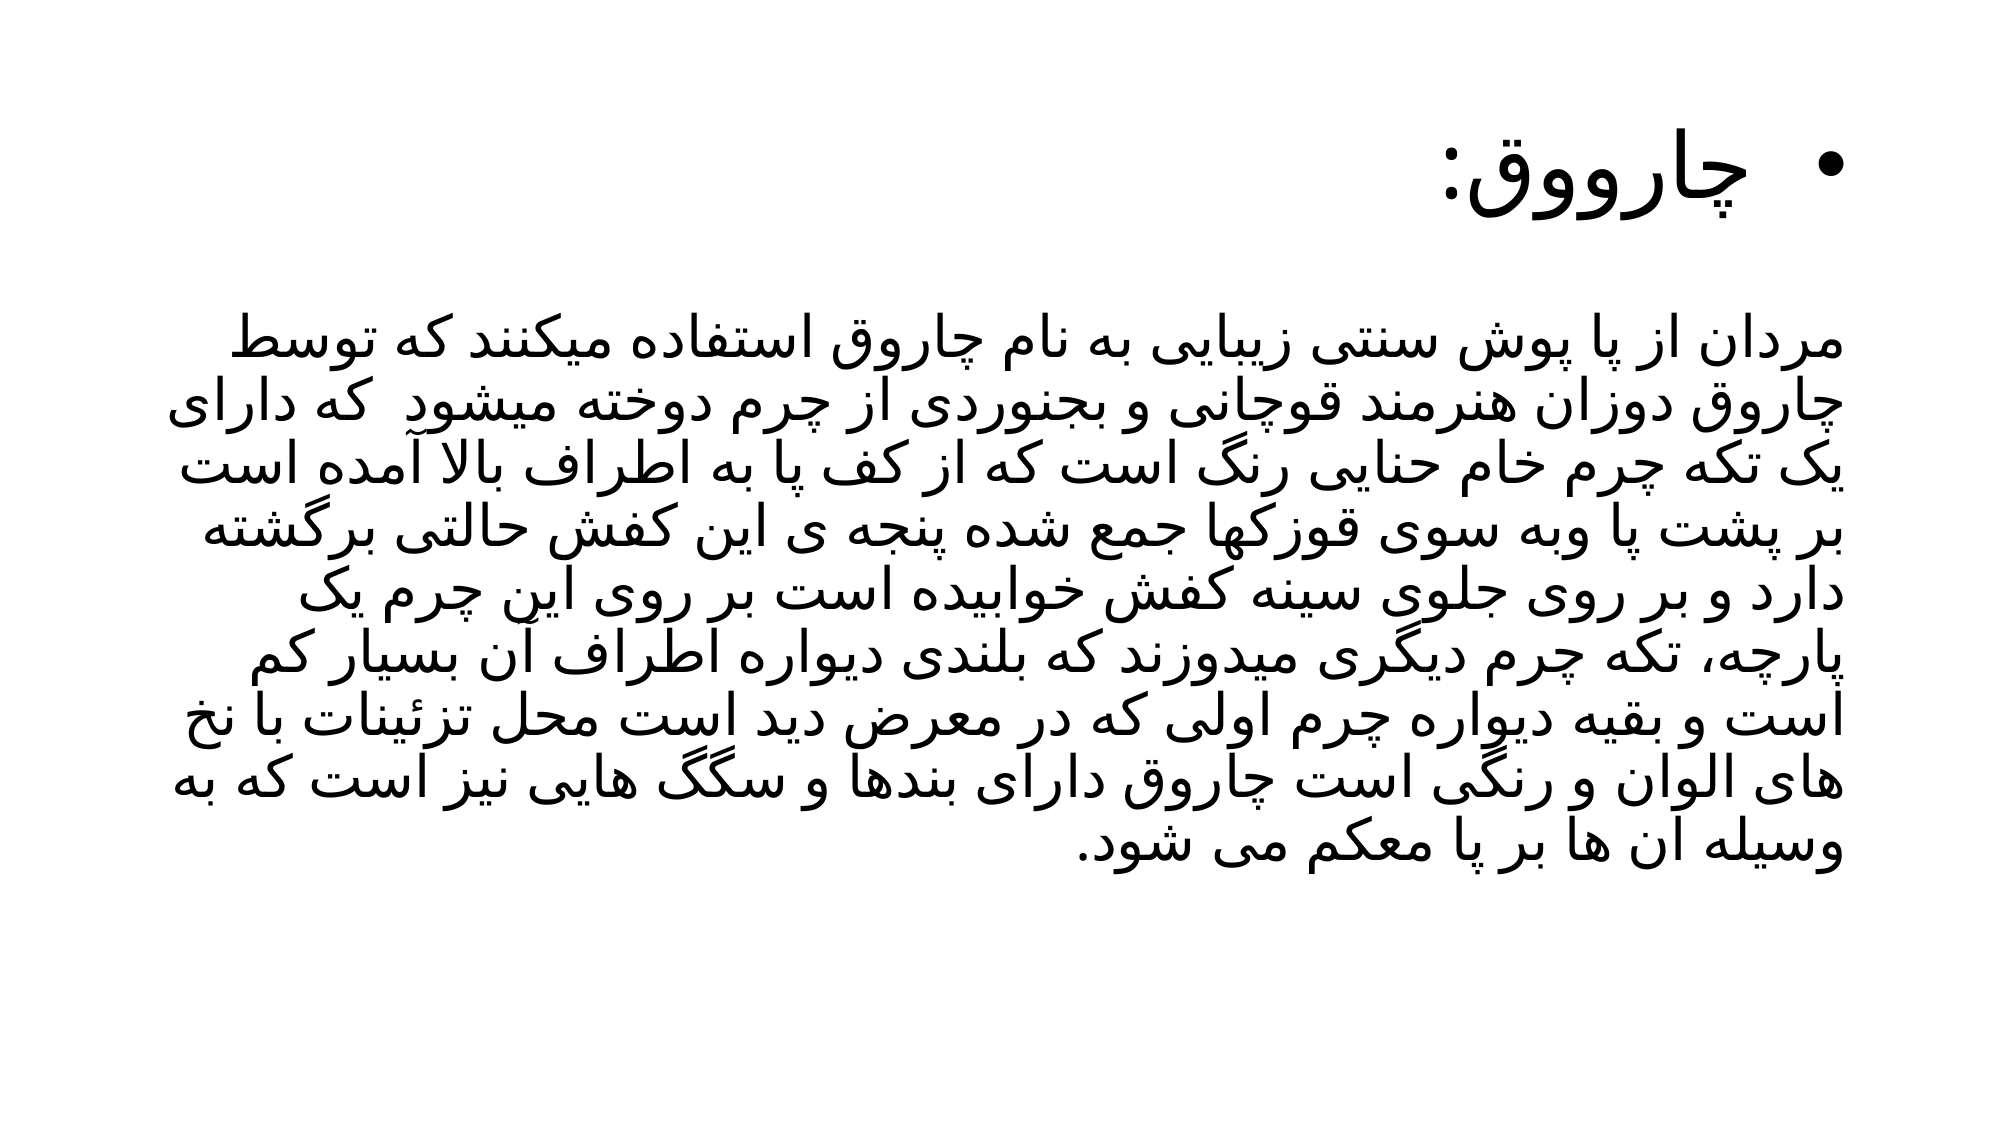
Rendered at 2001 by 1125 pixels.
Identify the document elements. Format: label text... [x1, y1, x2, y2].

title چارووق: [137, 59, 1863, 278]
list مردان از پا پوش سنتی زیبایی به نام چاروق استفاده میکنند که توسط چاروق دوزان هنرمند قوچانی و بجنوردی از چرم دوخته میشود که دارای یک تکه چرم خام حنایی رنگ است که از کف پا به اطراف بالا آمده است بر پشت پا وبه سوی قوزکها جمع شده پنجه ی این کفش حالتی برگشته دارد و بر روی جلوی سینه کفش خوابیده است بر روی این چرم یک پارچه، تکه چرم دیگری میدوزند که بلندی دیواره اطراف آن بسیار کم است و بقیه دیواره چرم اولی که در معرض دید است محل تزئینات با نخ های الوان و رنگی است چاروق دارای بندها و سگگ هایی نیز است که به وسیله ان ها بر پا معکم می شود. [137, 299, 1863, 1014]
